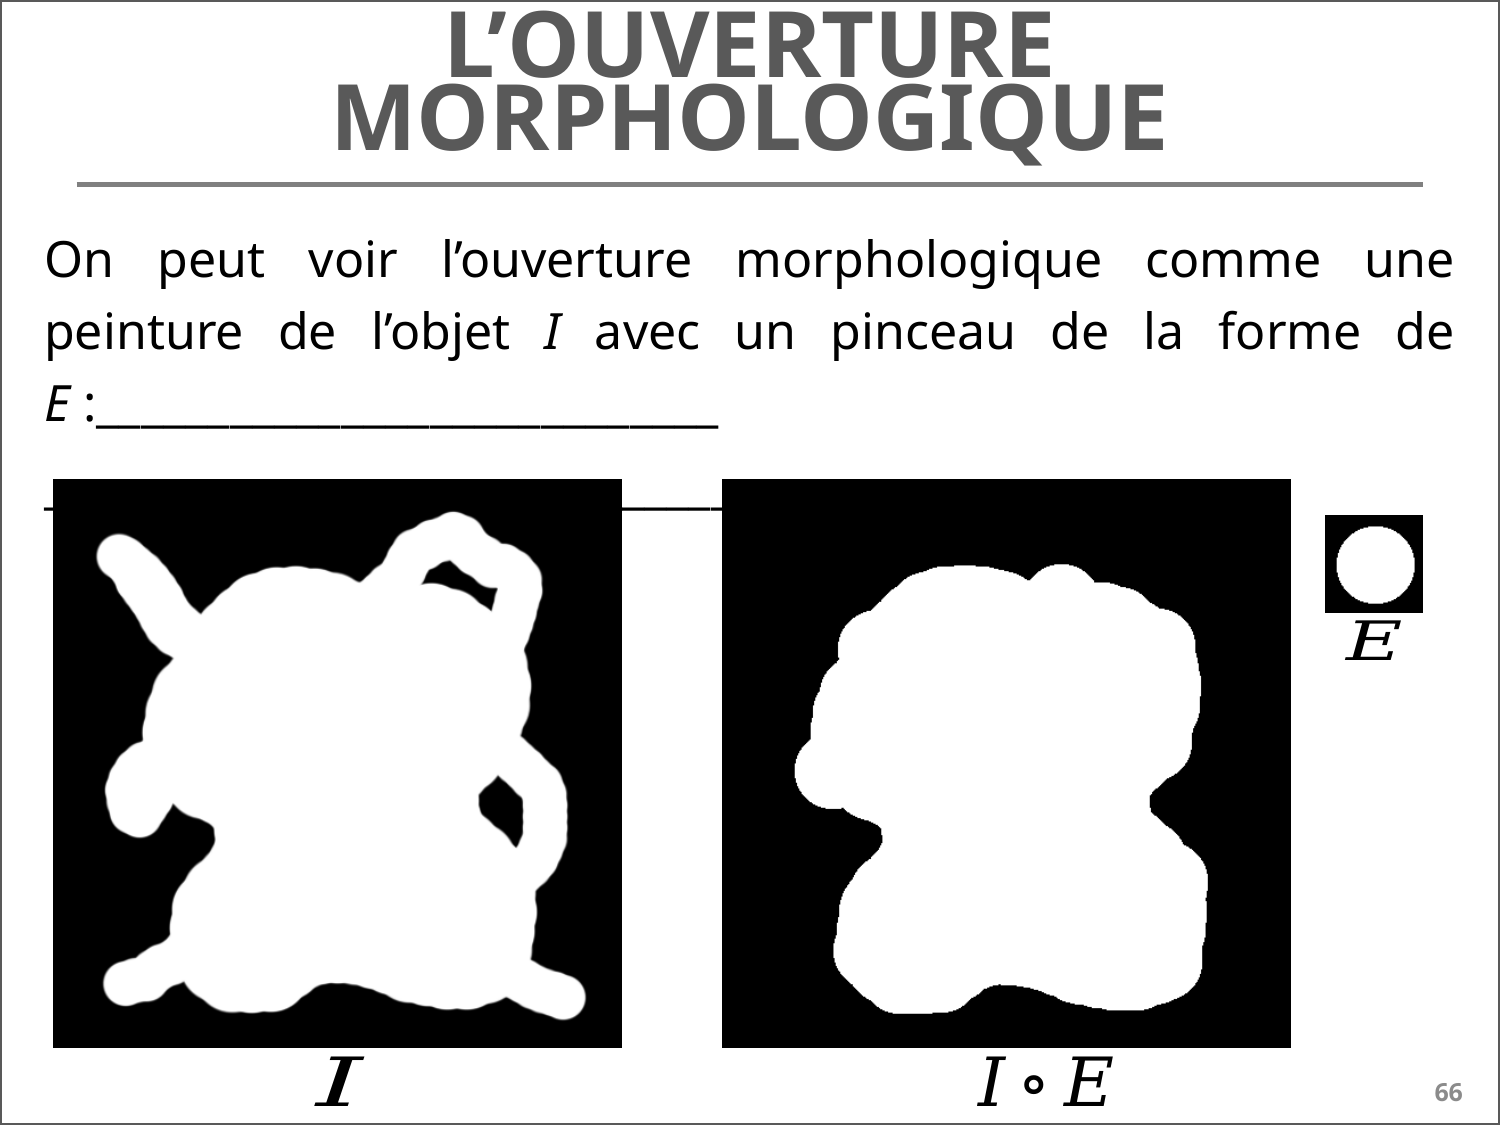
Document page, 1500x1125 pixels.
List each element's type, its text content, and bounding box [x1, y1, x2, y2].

picture [40, 479, 622, 1048]
list On peut voir l’ouverture morphologique comme une peinture de l’objet I avec un pinceau de la forme de E :____________________________ ________________________________________________________ [29, 208, 1471, 1059]
title L’ouverture morphologique [75, 19, 1425, 173]
picture [1324, 514, 1424, 613]
picture [722, 479, 1291, 1048]
slide_number 66 [1128, 1070, 1478, 1119]
